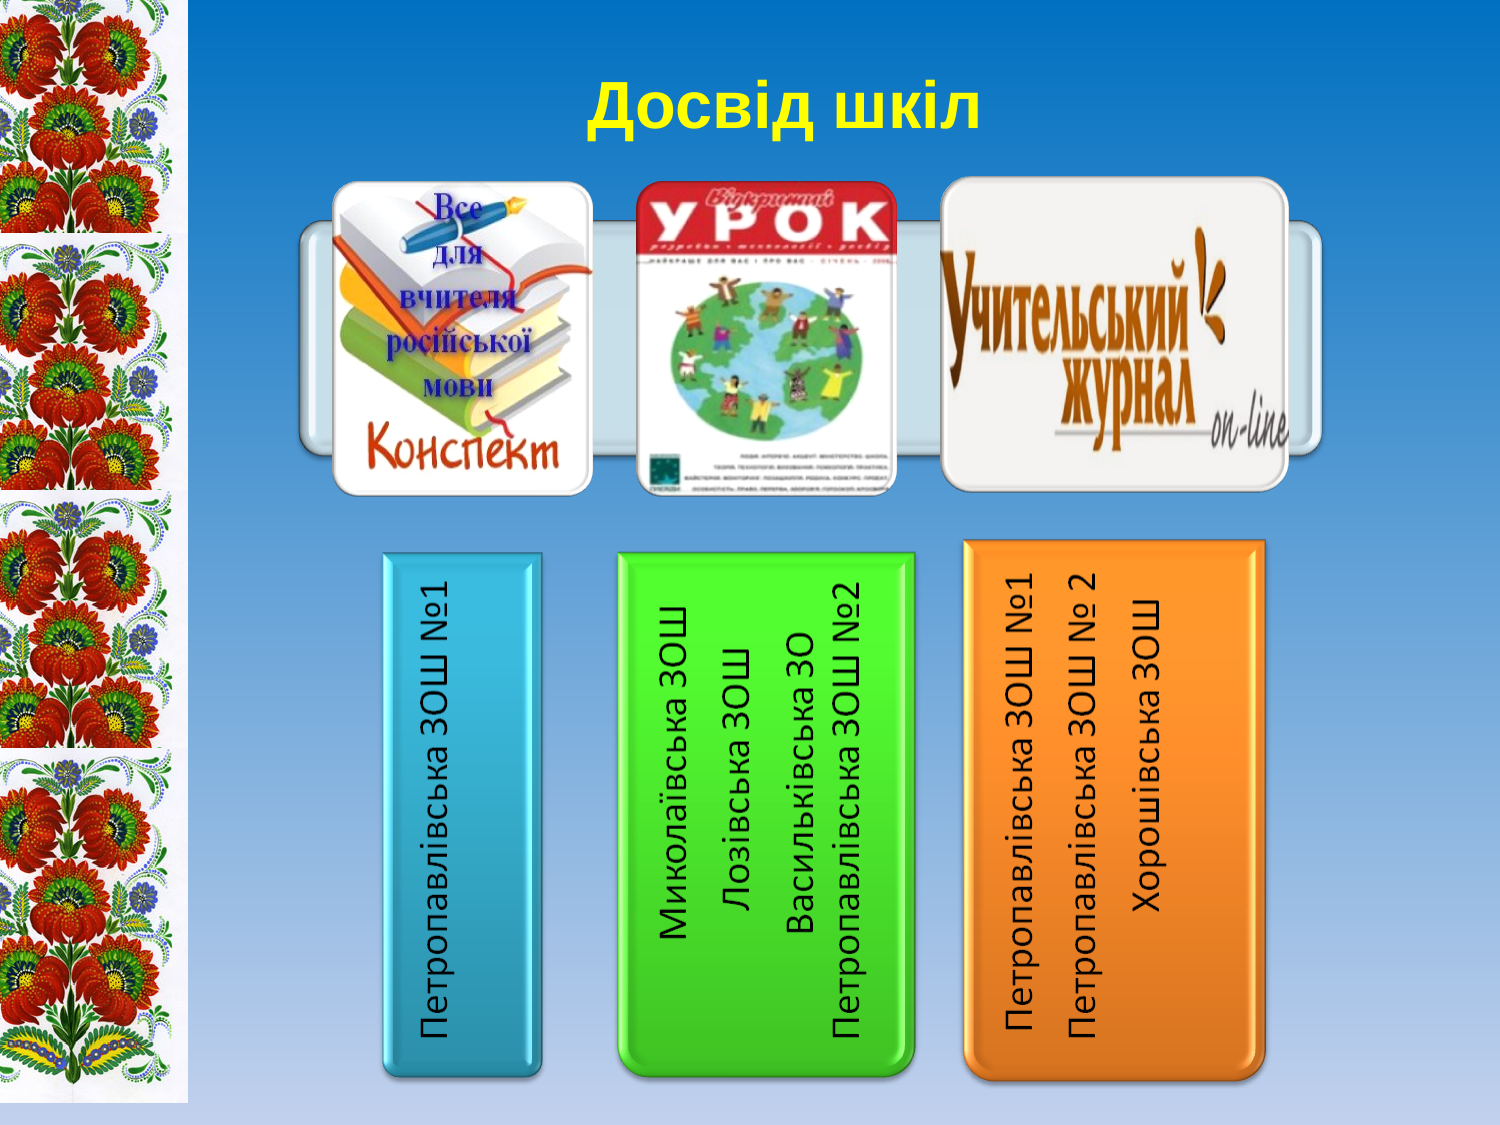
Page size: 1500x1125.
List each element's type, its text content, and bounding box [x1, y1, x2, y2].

text_box Досвід шкіл [336, 54, 1235, 122]
picture [0, 0, 189, 1104]
picture [289, 123, 1332, 1095]
